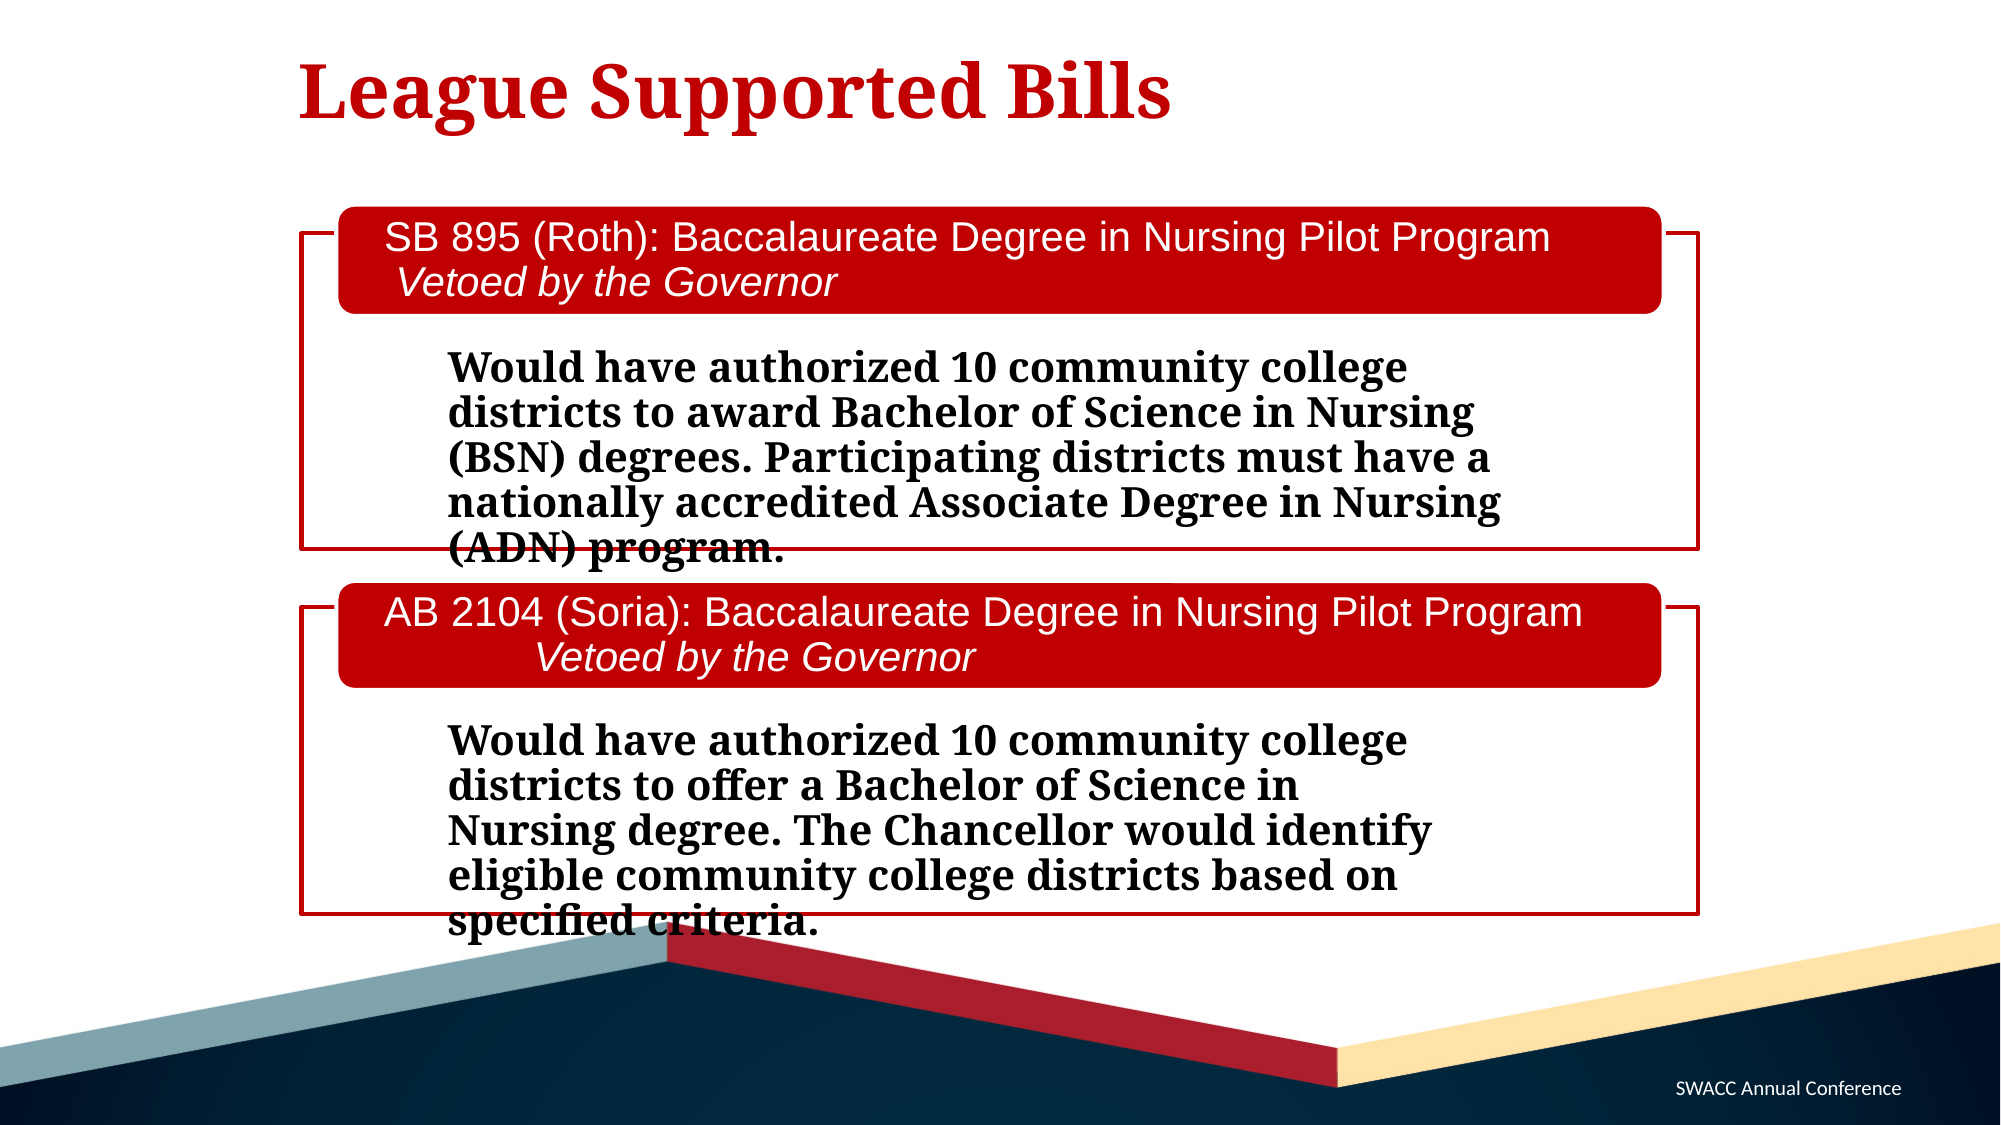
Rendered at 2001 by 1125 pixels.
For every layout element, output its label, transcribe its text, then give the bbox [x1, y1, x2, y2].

picture [0, 0, 2001, 1125]
text_box League Supported Bills [287, 12, 1582, 176]
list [301, 199, 1699, 917]
